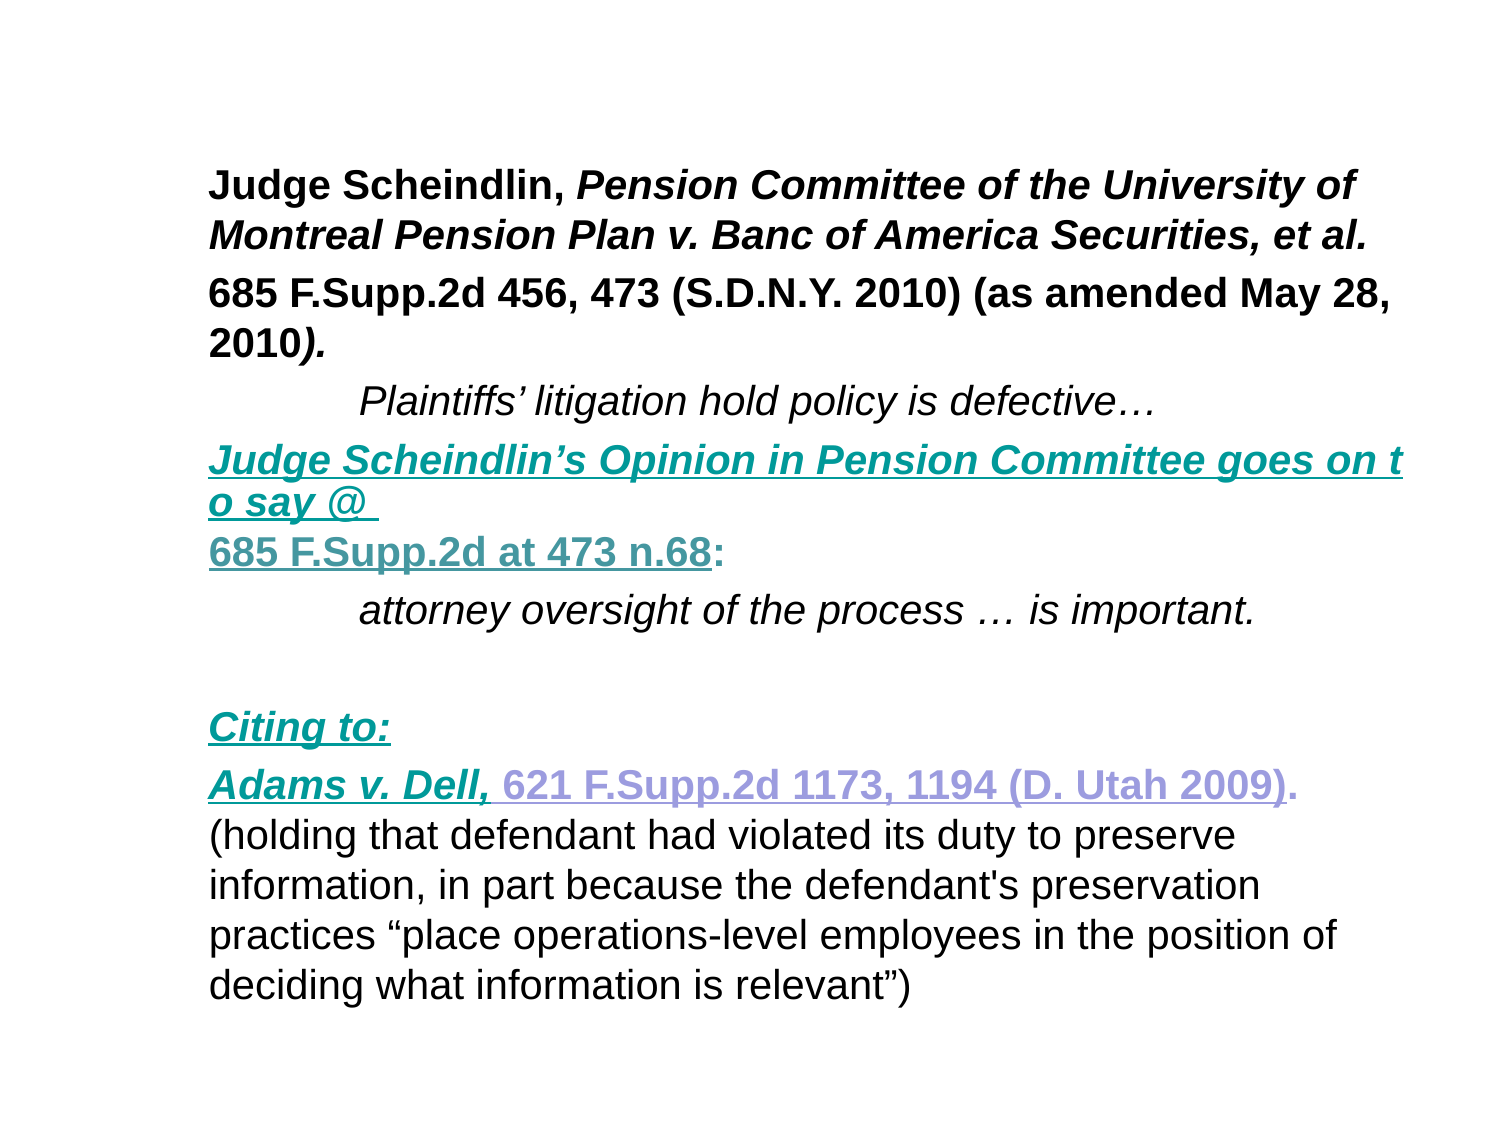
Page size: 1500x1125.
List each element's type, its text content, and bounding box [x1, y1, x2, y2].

list Judge Scheindlin, Pension Committee of the University of Montreal Pension Plan v. Banc of America Securities, et al. 685 F.Supp.2d 456, 473 (S.D.N.Y. 2010) (as amended May 28, 2010). Plaintiffs’ litigation hold policy is defective… Judge Scheindlin’s Opinion in Pension Committee goes on to say @ 685 F.Supp.2d at 473 n.68: attorney oversight of the process … is important. Citing to: Adams v. Dell, 621 F.Supp.2d 1173, 1194 (D. Utah 2009). (holding that defendant had violated its duty to preserve information, in part because the defendant's preservation practices “place operations-level employees in the position of deciding what information is relevant”) [137, 149, 1438, 888]
